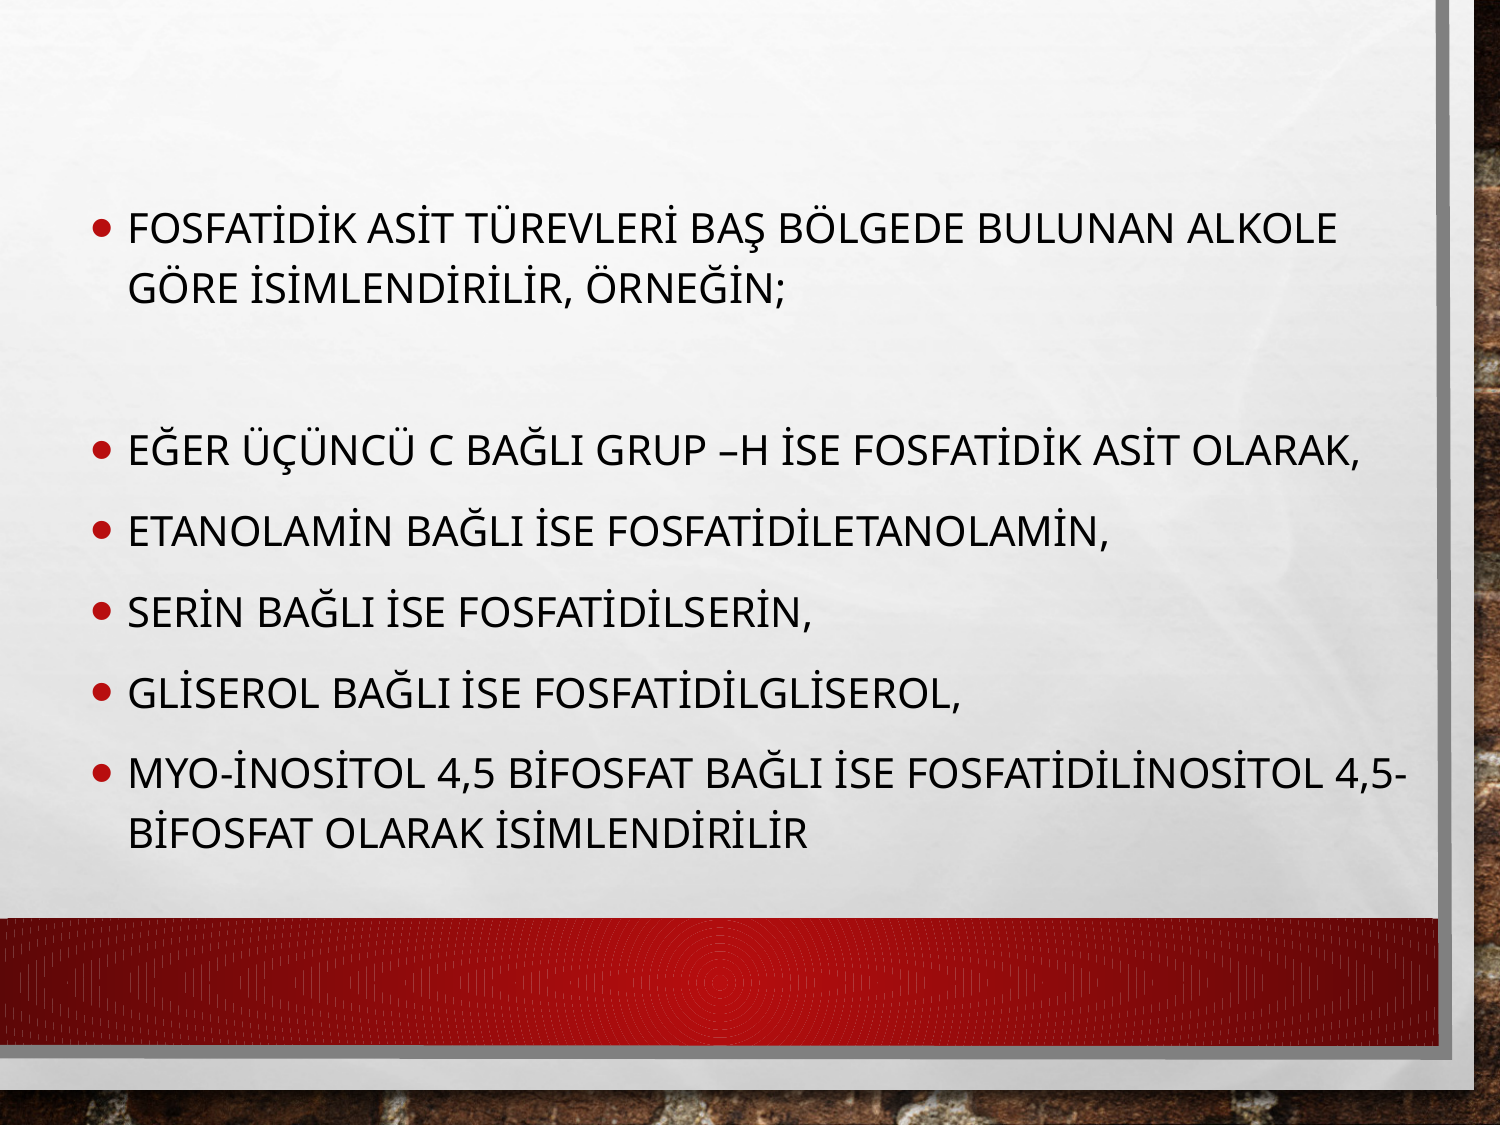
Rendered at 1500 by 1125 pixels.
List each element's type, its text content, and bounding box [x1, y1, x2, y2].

list Fosfatidik asit türevleri baş bölgede bulunan alkole göre isimlendirilir, Örneğin; Eğer üçüncü C bağlı grup –H ise fosfatidik asit olarak, Etanolamin bağlı ise fosfatidiletanolamin, Serin bağlı ise fosfatidilserin, Gliserol bağlı ise fosfatidilgliserol, Myo-inositol 4,5 bifosfat bağlı ise fosfatidilinositol 4,5-bifosfat olarak isimlendirilir [75, 125, 1425, 1005]
picture [0, 0, 1500, 1125]
